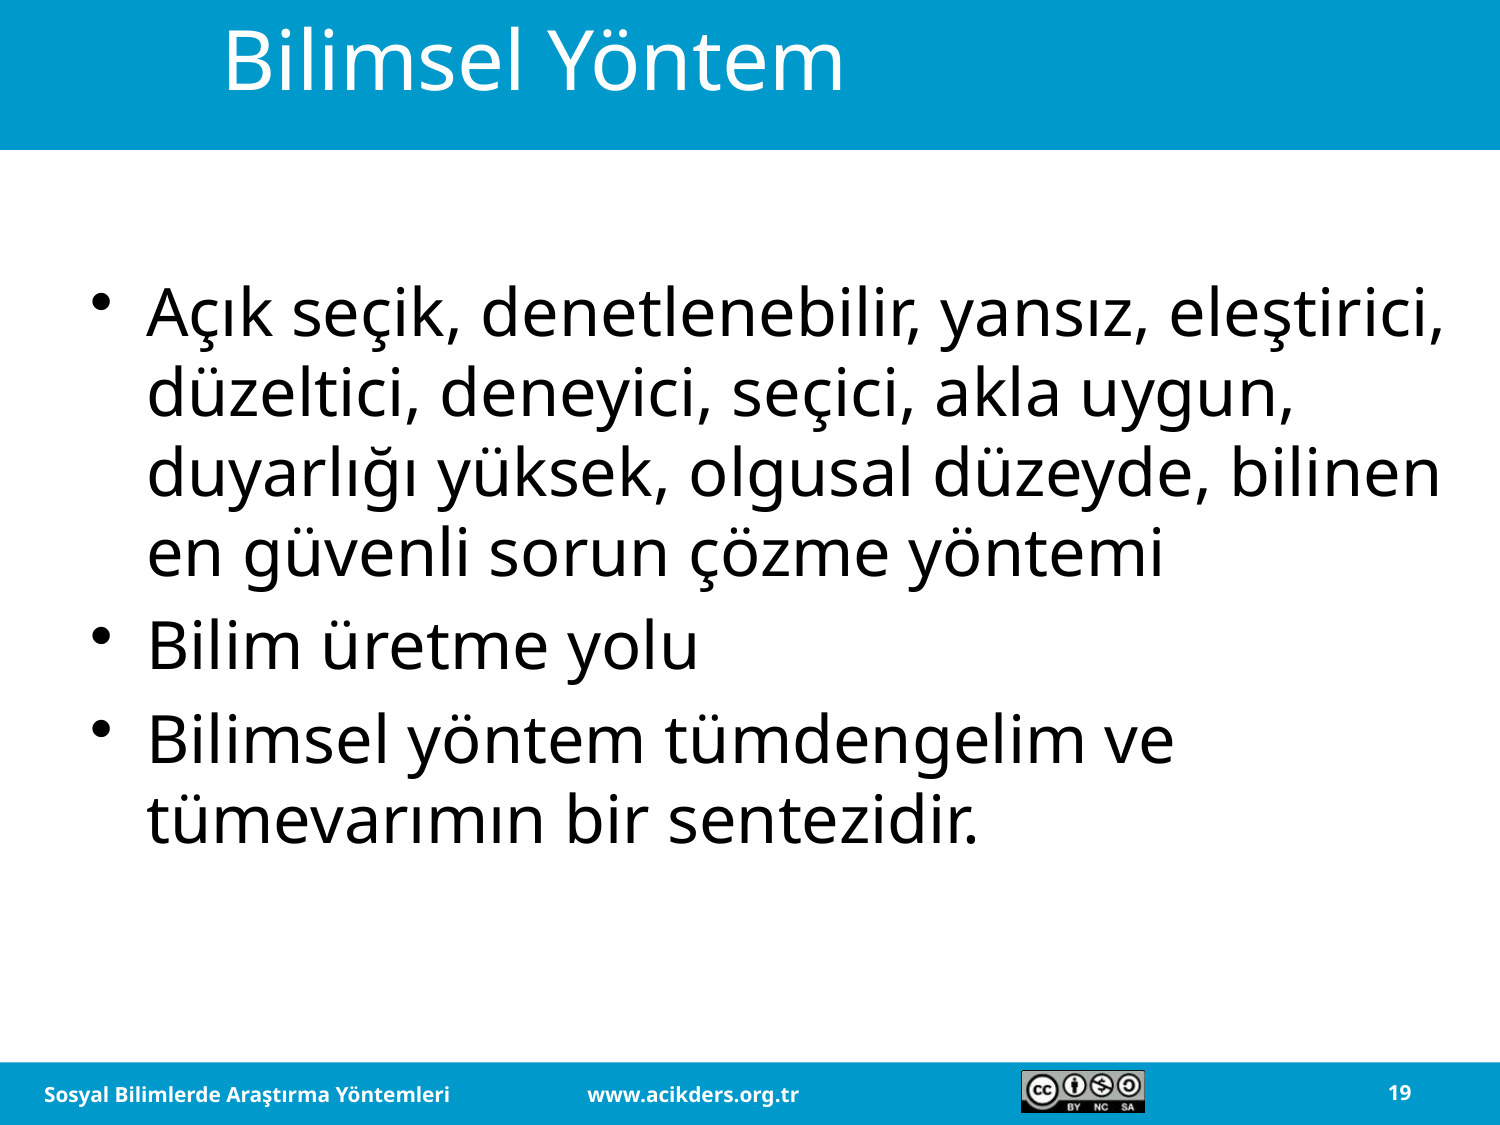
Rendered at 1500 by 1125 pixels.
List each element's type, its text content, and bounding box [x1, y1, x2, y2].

title Bilimsel Yöntem [206, 0, 1500, 150]
list Açık seçik, denetlenebilir, yansız, eleştirici, düzeltici, deneyici, seçici, akla uygun, duyarlığı yüksek, olgusal düzeyde, bilinen en güvenli sorun çözme yöntemi Bilim üretme yolu Bilimsel yöntem tümdengelim ve tümevarımın bir sentezidir. [74, 262, 1500, 1006]
picture [1022, 1071, 1144, 1112]
